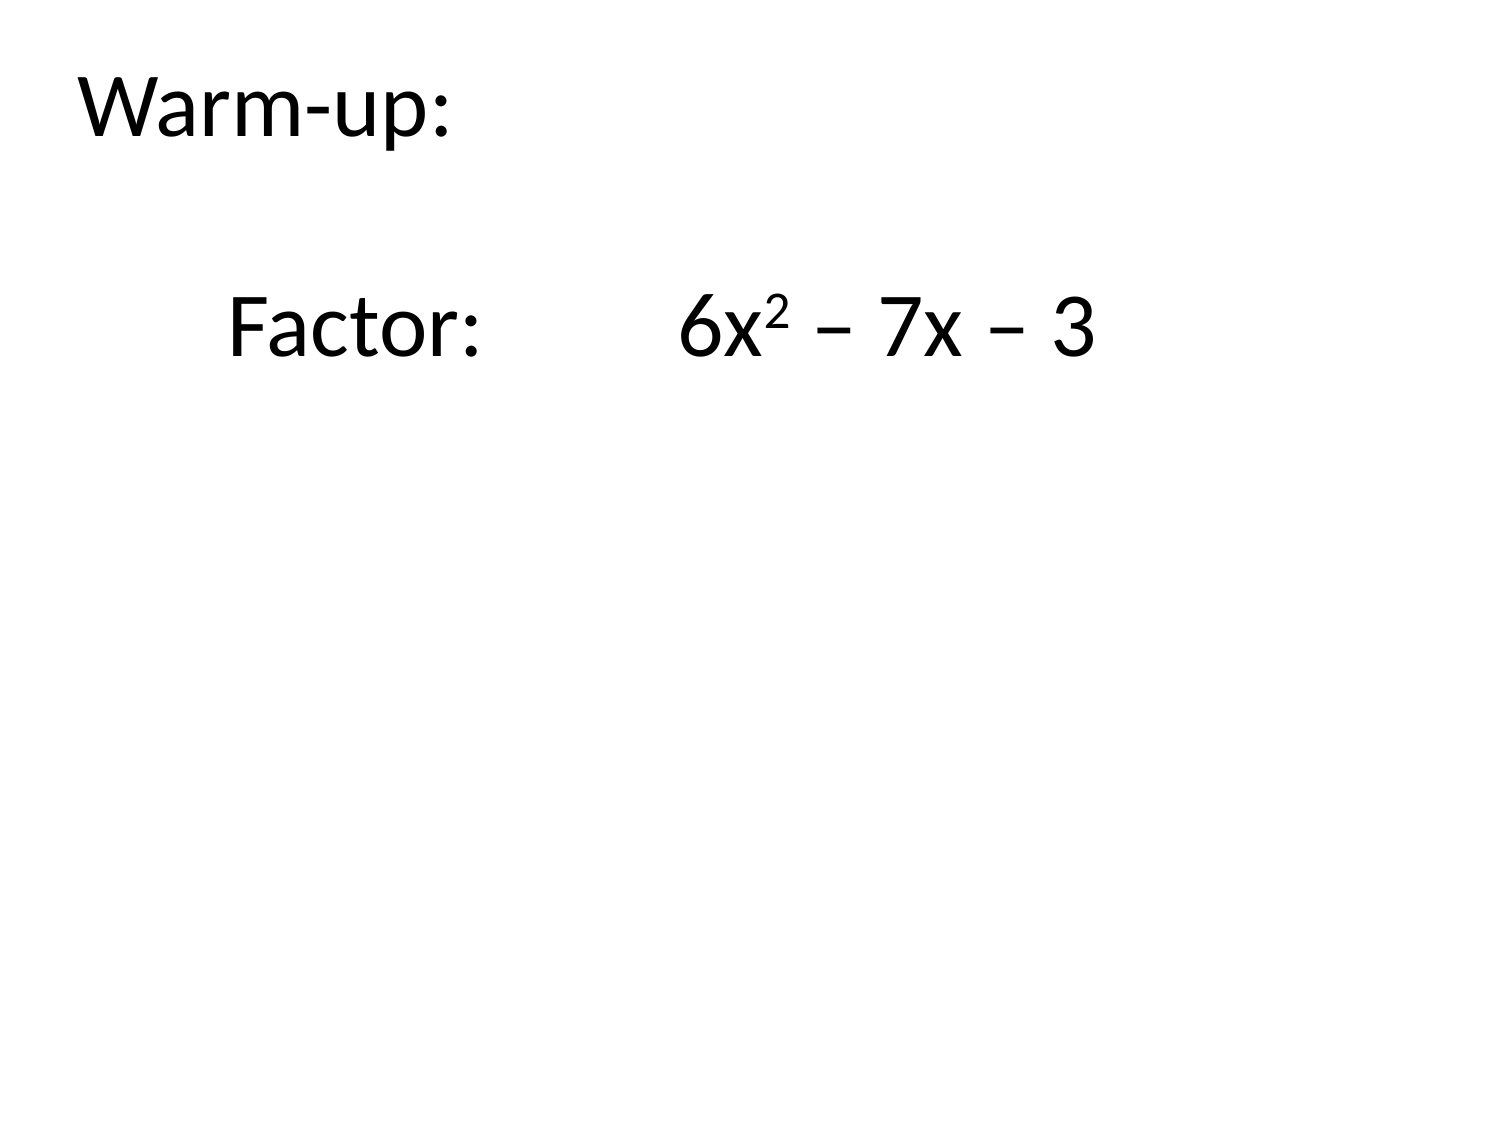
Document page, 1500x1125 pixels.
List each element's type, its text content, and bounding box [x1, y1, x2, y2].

text_box Warm-up: Factor: 6x2 – 7x – 3 [62, 37, 1388, 383]
